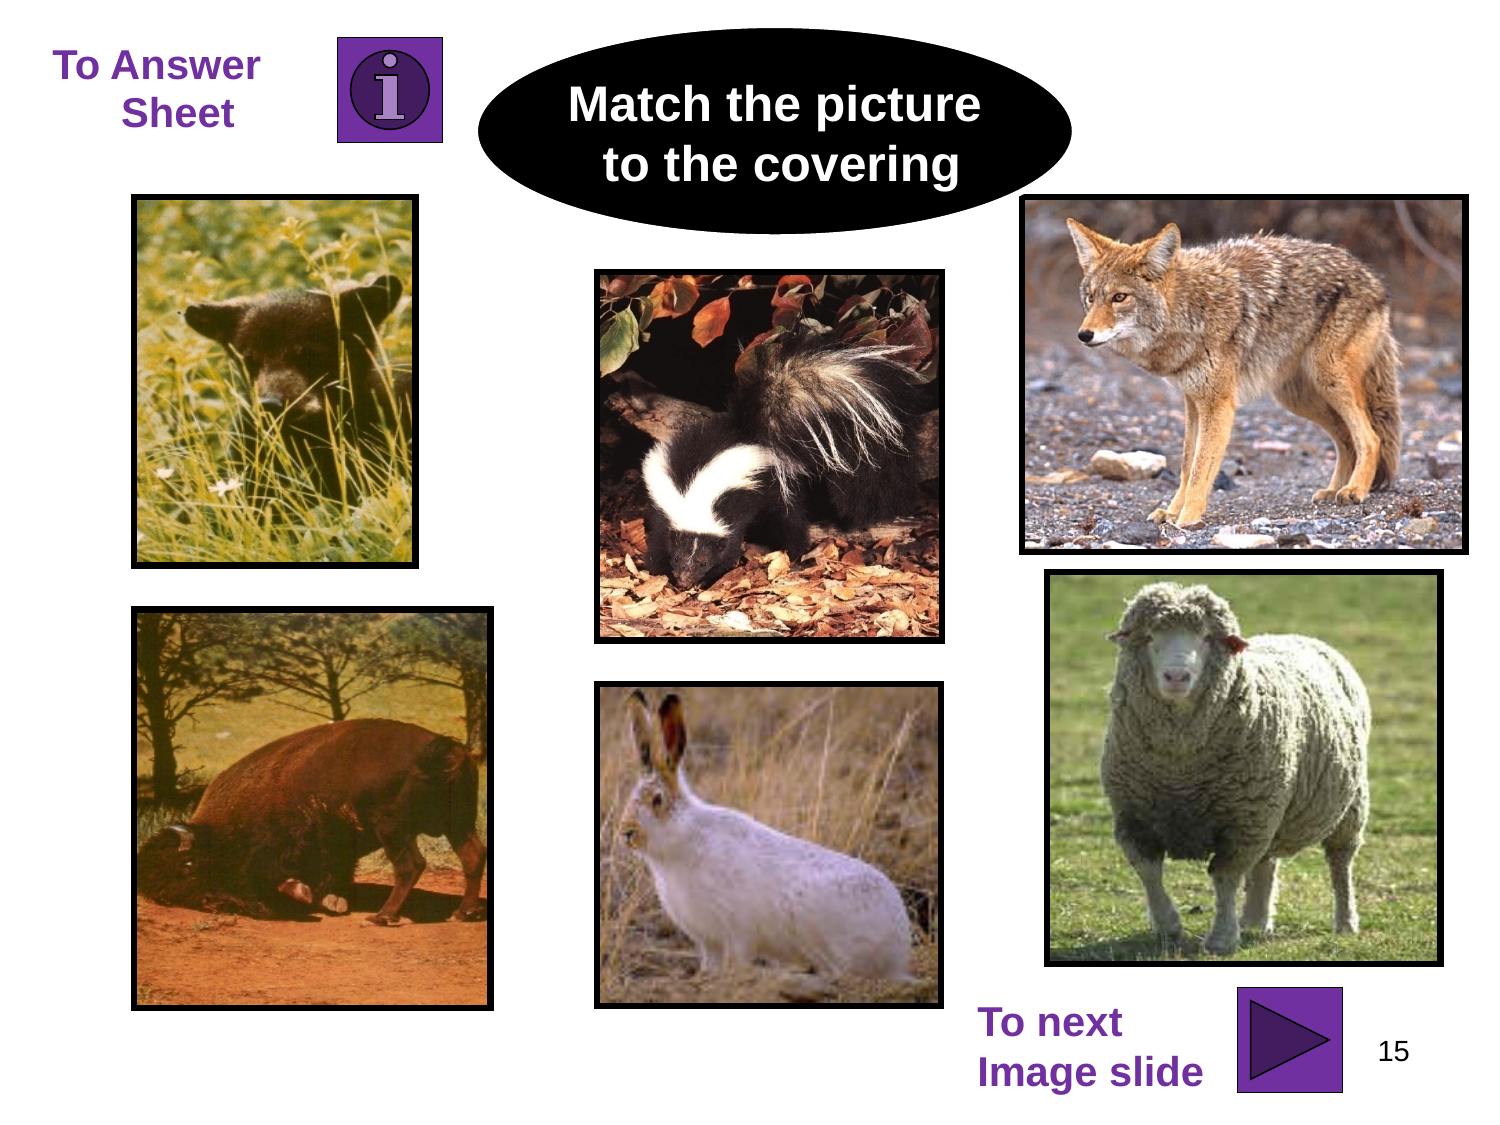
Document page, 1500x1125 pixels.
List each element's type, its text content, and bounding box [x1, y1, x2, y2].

text_box To next Image slide [962, 987, 1225, 1103]
text_box Match the picture to the covering [474, 24, 1075, 238]
text_box [1237, 987, 1343, 1093]
picture [599, 274, 939, 638]
text_box [337, 37, 443, 143]
picture [1049, 574, 1438, 962]
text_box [599, 687, 938, 1003]
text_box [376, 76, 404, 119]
picture [137, 199, 413, 563]
slide_number 15 [1225, 1024, 1426, 1103]
picture [1024, 199, 1463, 550]
text_box To Answer Sheet [37, 50, 300, 141]
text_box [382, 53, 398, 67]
picture [137, 612, 488, 1005]
